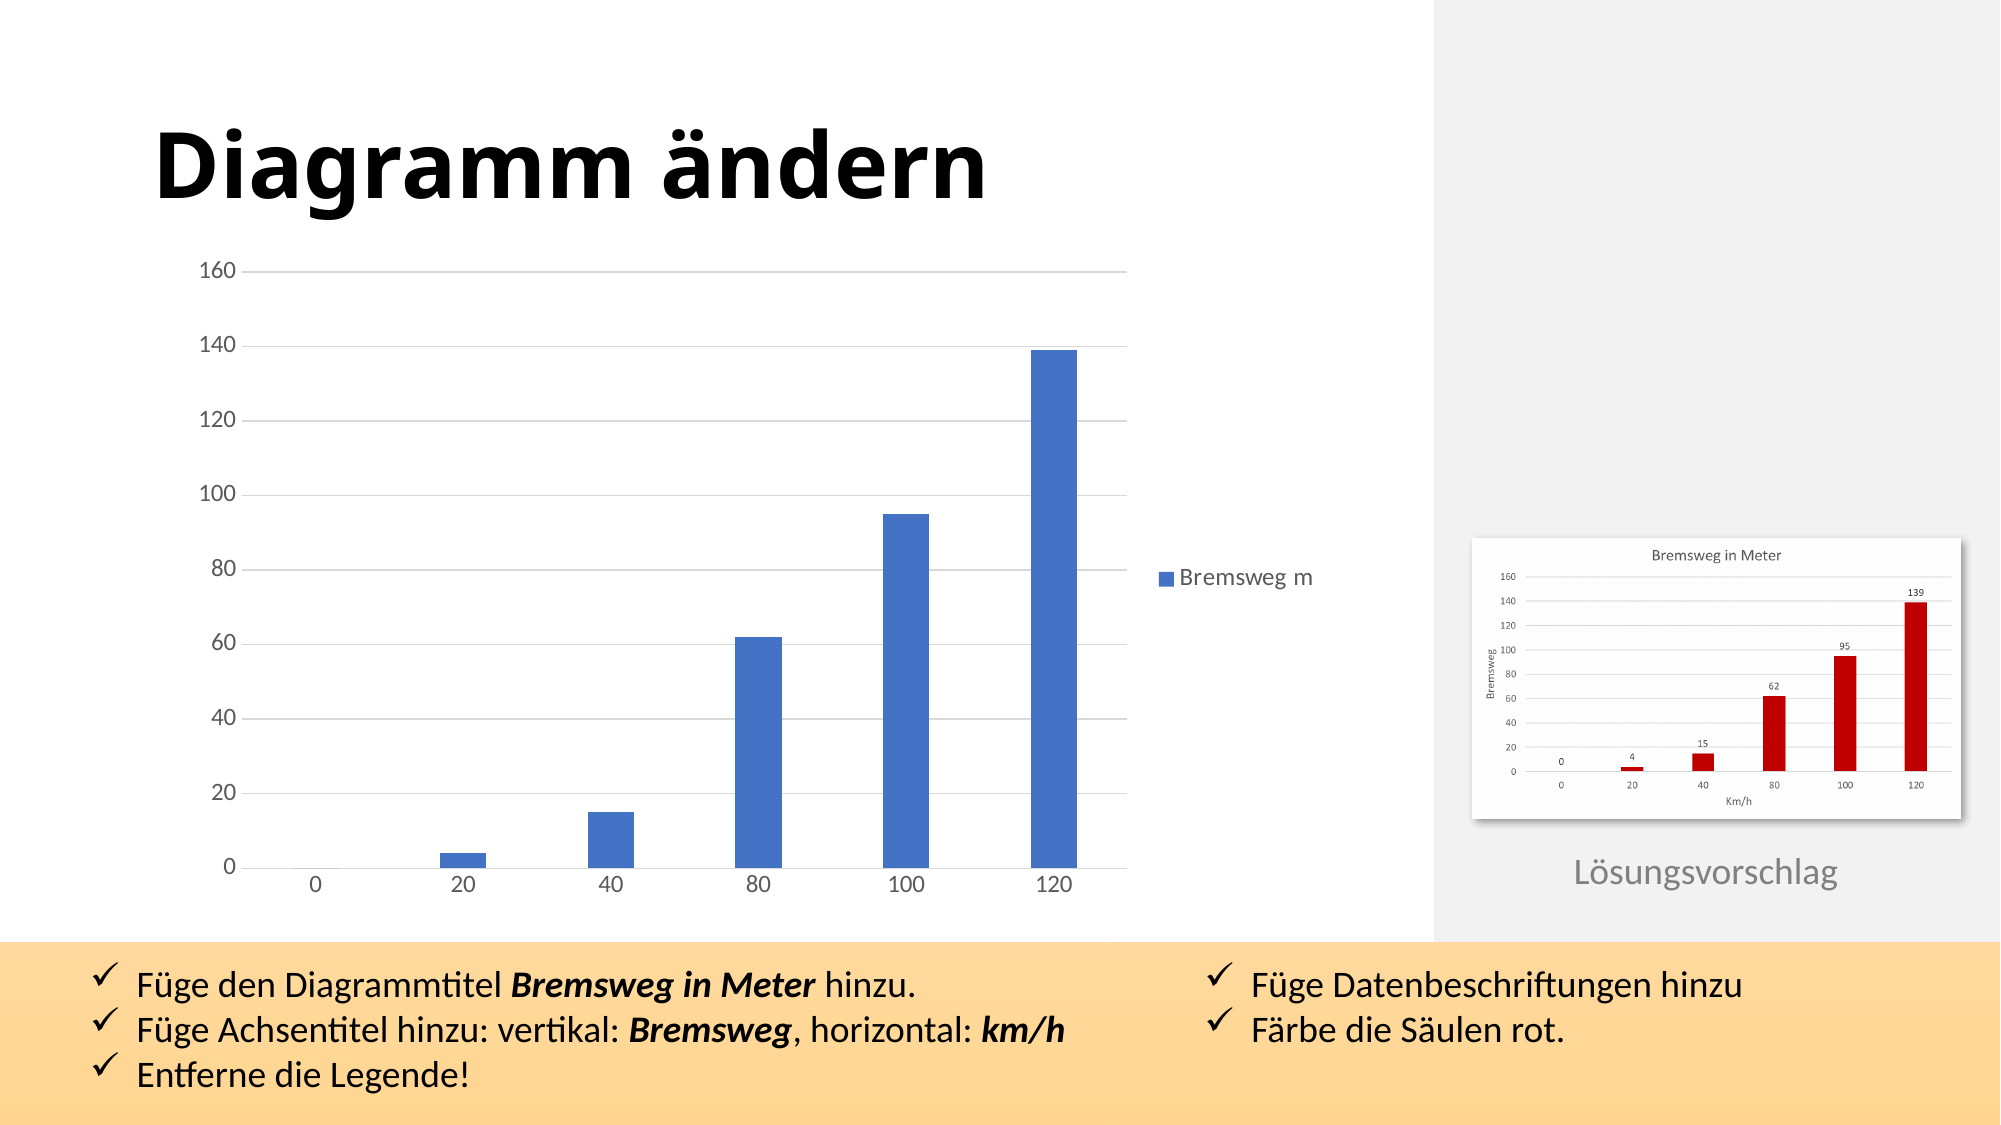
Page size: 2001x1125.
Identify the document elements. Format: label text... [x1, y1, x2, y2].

chart [175, 245, 1335, 913]
text_box [1434, 0, 2000, 942]
title Diagramm ändern [137, 59, 1863, 278]
text_box Lösungsvorschlag [1558, 839, 1854, 900]
text_box Füge den Diagrammtitel Bremsweg in Meter hinzu. Füge Achsentitel hinzu: vertikal: Bremsweg, horizontal: km/h Entferne die Legende! [0, 942, 1114, 1125]
text_box Füge Datenbeschriftungen hinzu Färbe die Säulen rot. [1114, 942, 2000, 1125]
picture [1472, 538, 1961, 819]
